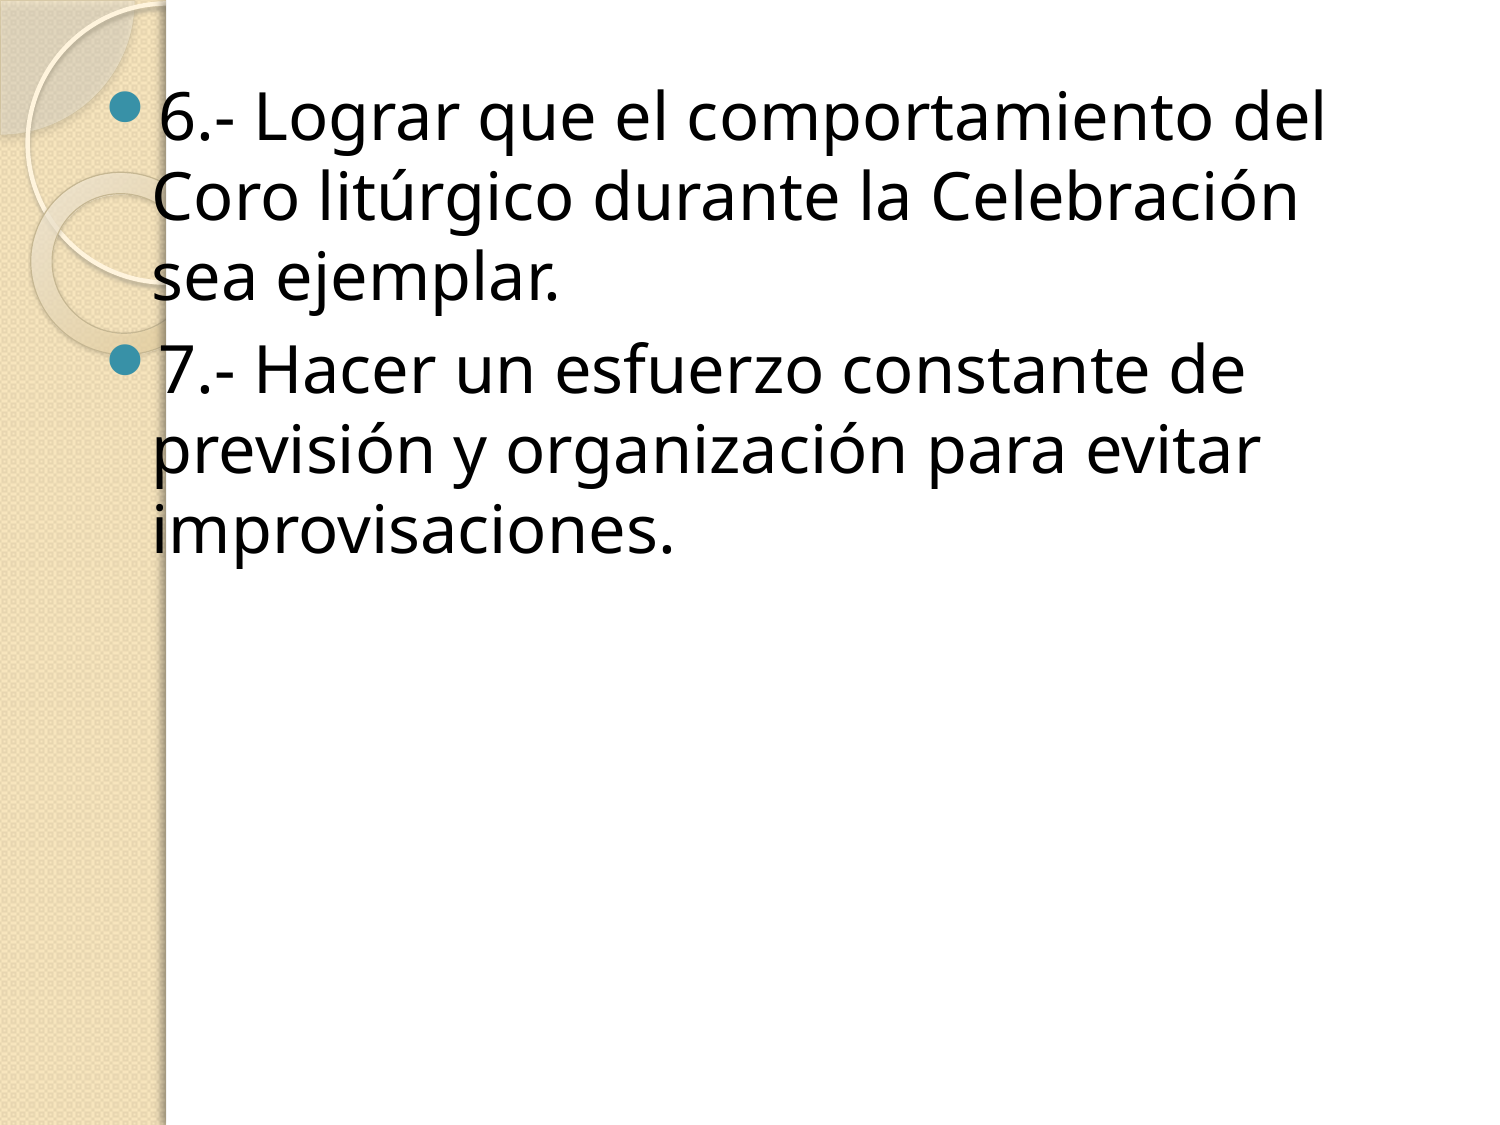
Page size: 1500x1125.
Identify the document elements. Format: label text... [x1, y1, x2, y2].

list 6.- Lograr que el comportamiento del Coro litúrgico durante la Celebración sea ejemplar. 7.- Hacer un esfuerzo constante de previsión y organización para evitar improvisaciones. [76, 66, 1427, 982]
